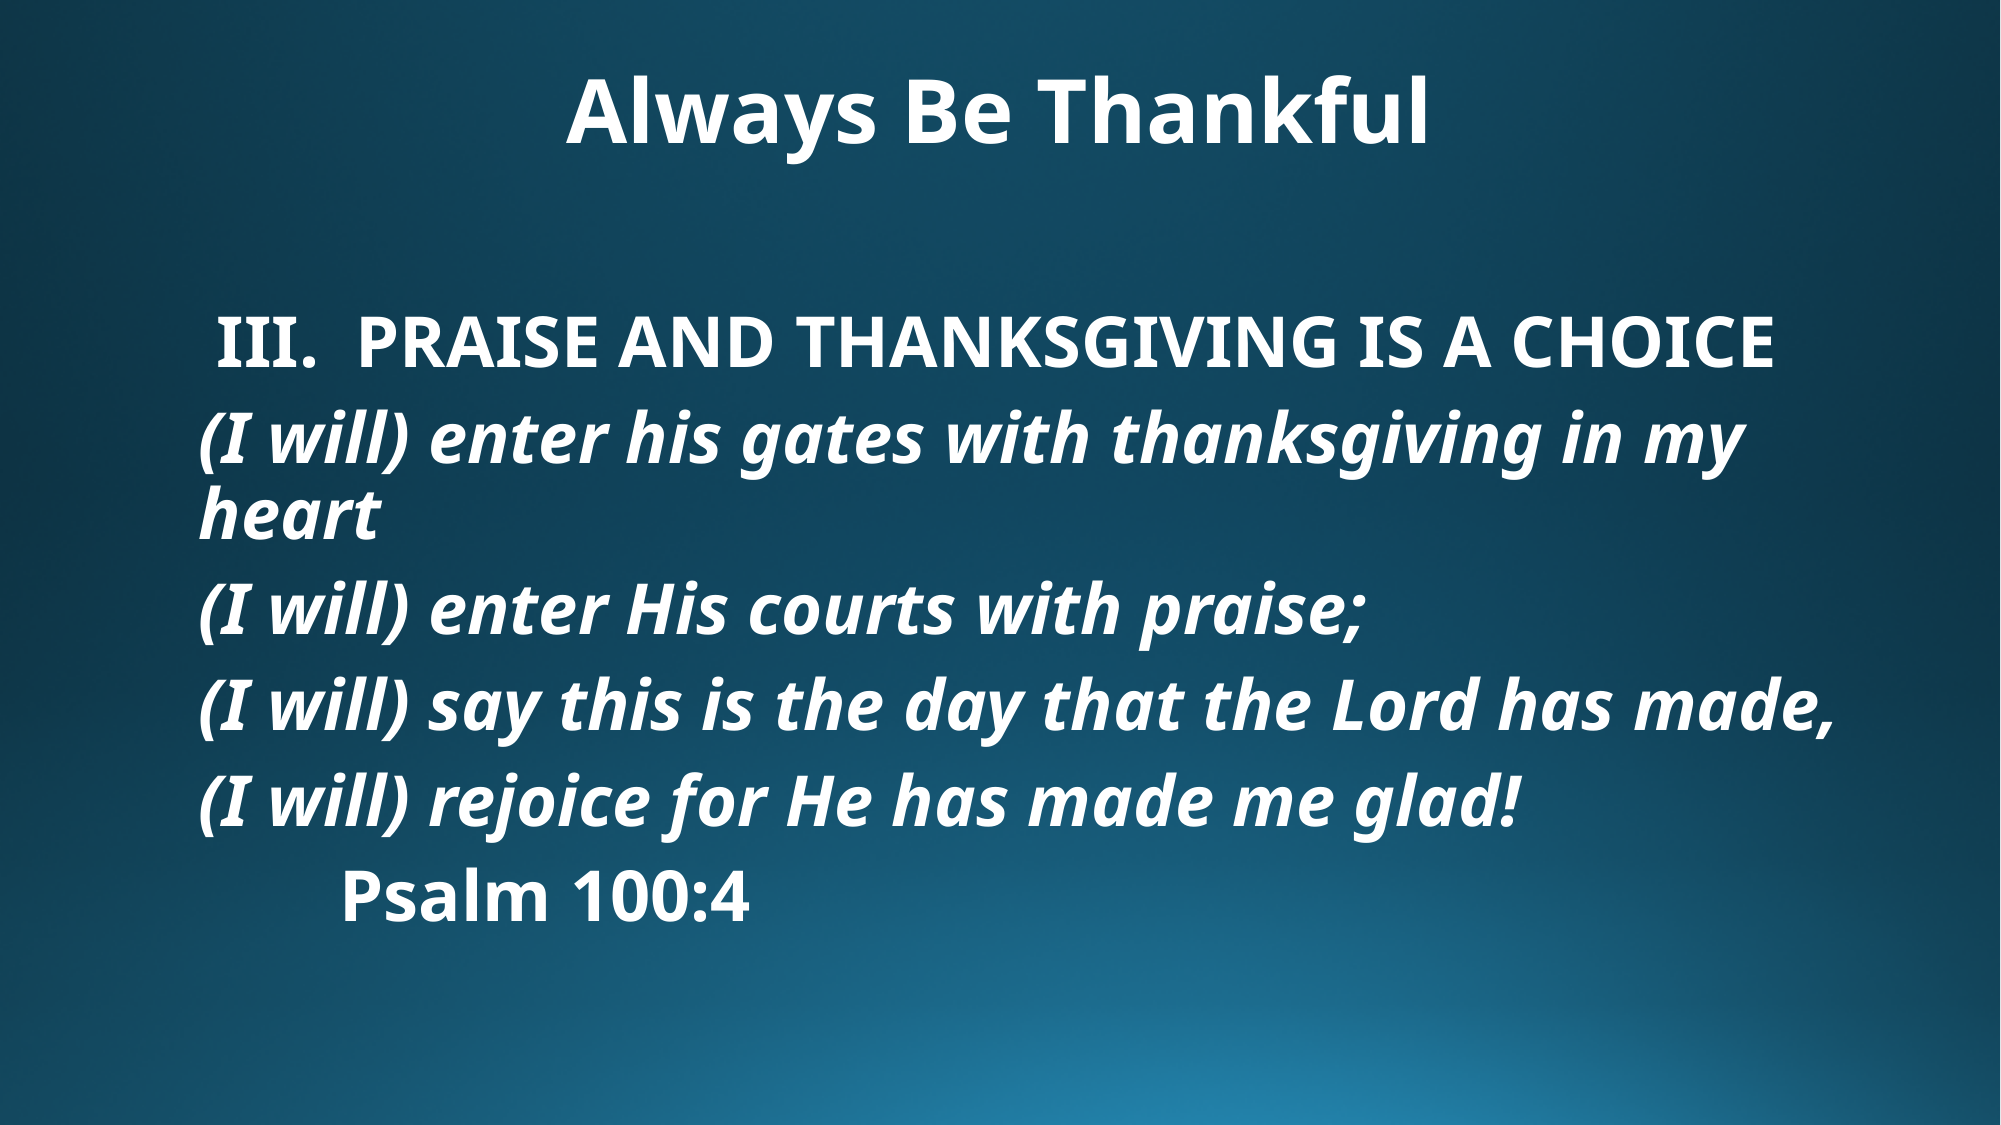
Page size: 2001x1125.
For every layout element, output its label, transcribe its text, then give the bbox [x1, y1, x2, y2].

picture [0, 0, 2001, 1125]
title Always Be Thankful [137, 59, 1863, 278]
list III. PRAISE AND THANKSGIVING IS A CHOICE (I will) enter his gates with thanksgiving in my heart (I will) enter His courts with praise; (I will) say this is the day that the Lord has made, (I will) rejoice for He has made me glad! Psalm 100:4 [183, 299, 1863, 1014]
